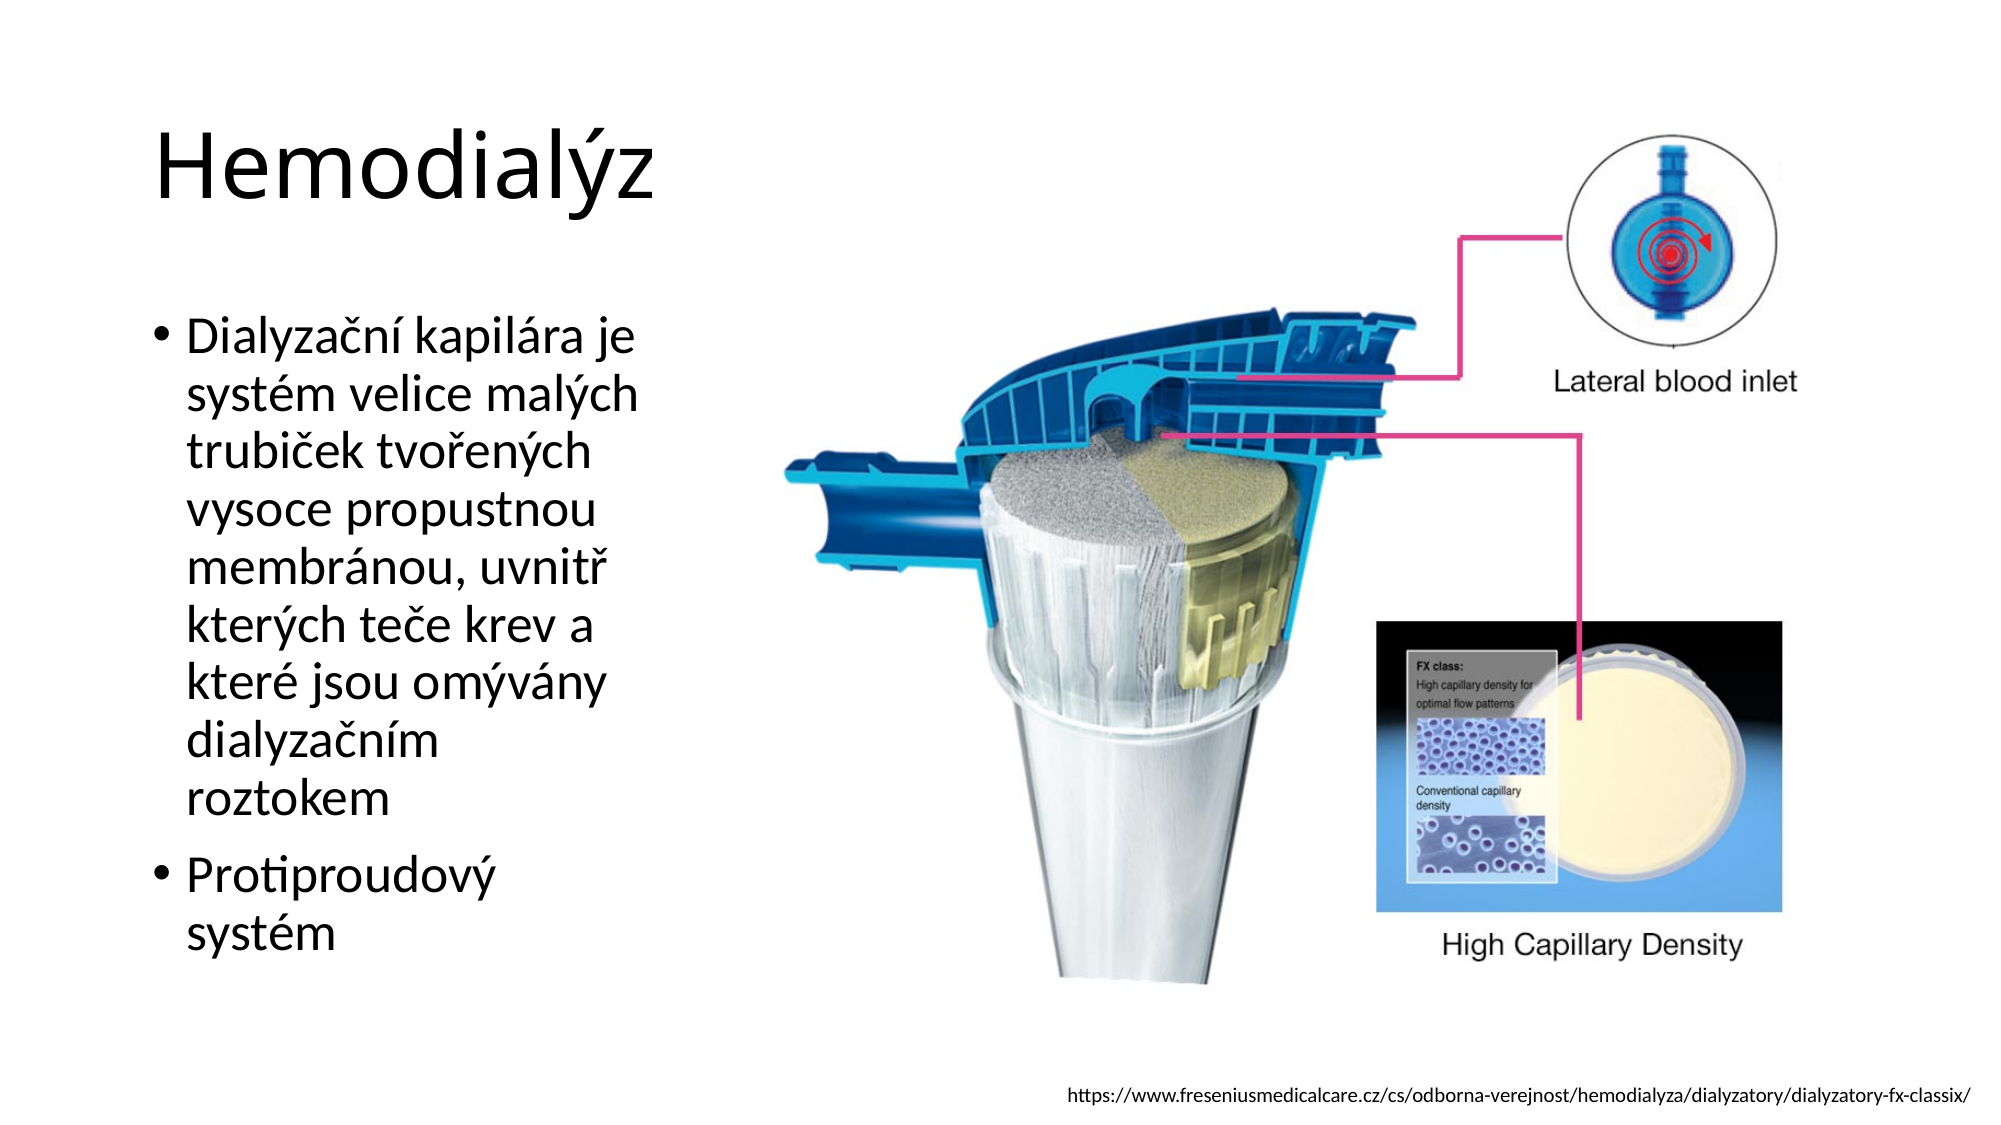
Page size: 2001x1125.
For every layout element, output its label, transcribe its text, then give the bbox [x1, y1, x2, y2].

picture [652, 95, 1987, 1014]
list Dialyzační kapilára je systém velice malých trubiček tvořených vysoce propustnou membránou, uvnitř kterých teče krev a které jsou omývány dialyzačním roztokem Protiproudový systém [137, 299, 652, 1014]
text_box https://www.freseniusmedicalcare.cz/cs/odborna-verejnost/hemodialyza/dialyzatory/dialyzatory-fx-classix/ [986, 1074, 1987, 1114]
title Hemodialýza [137, 59, 1863, 278]
